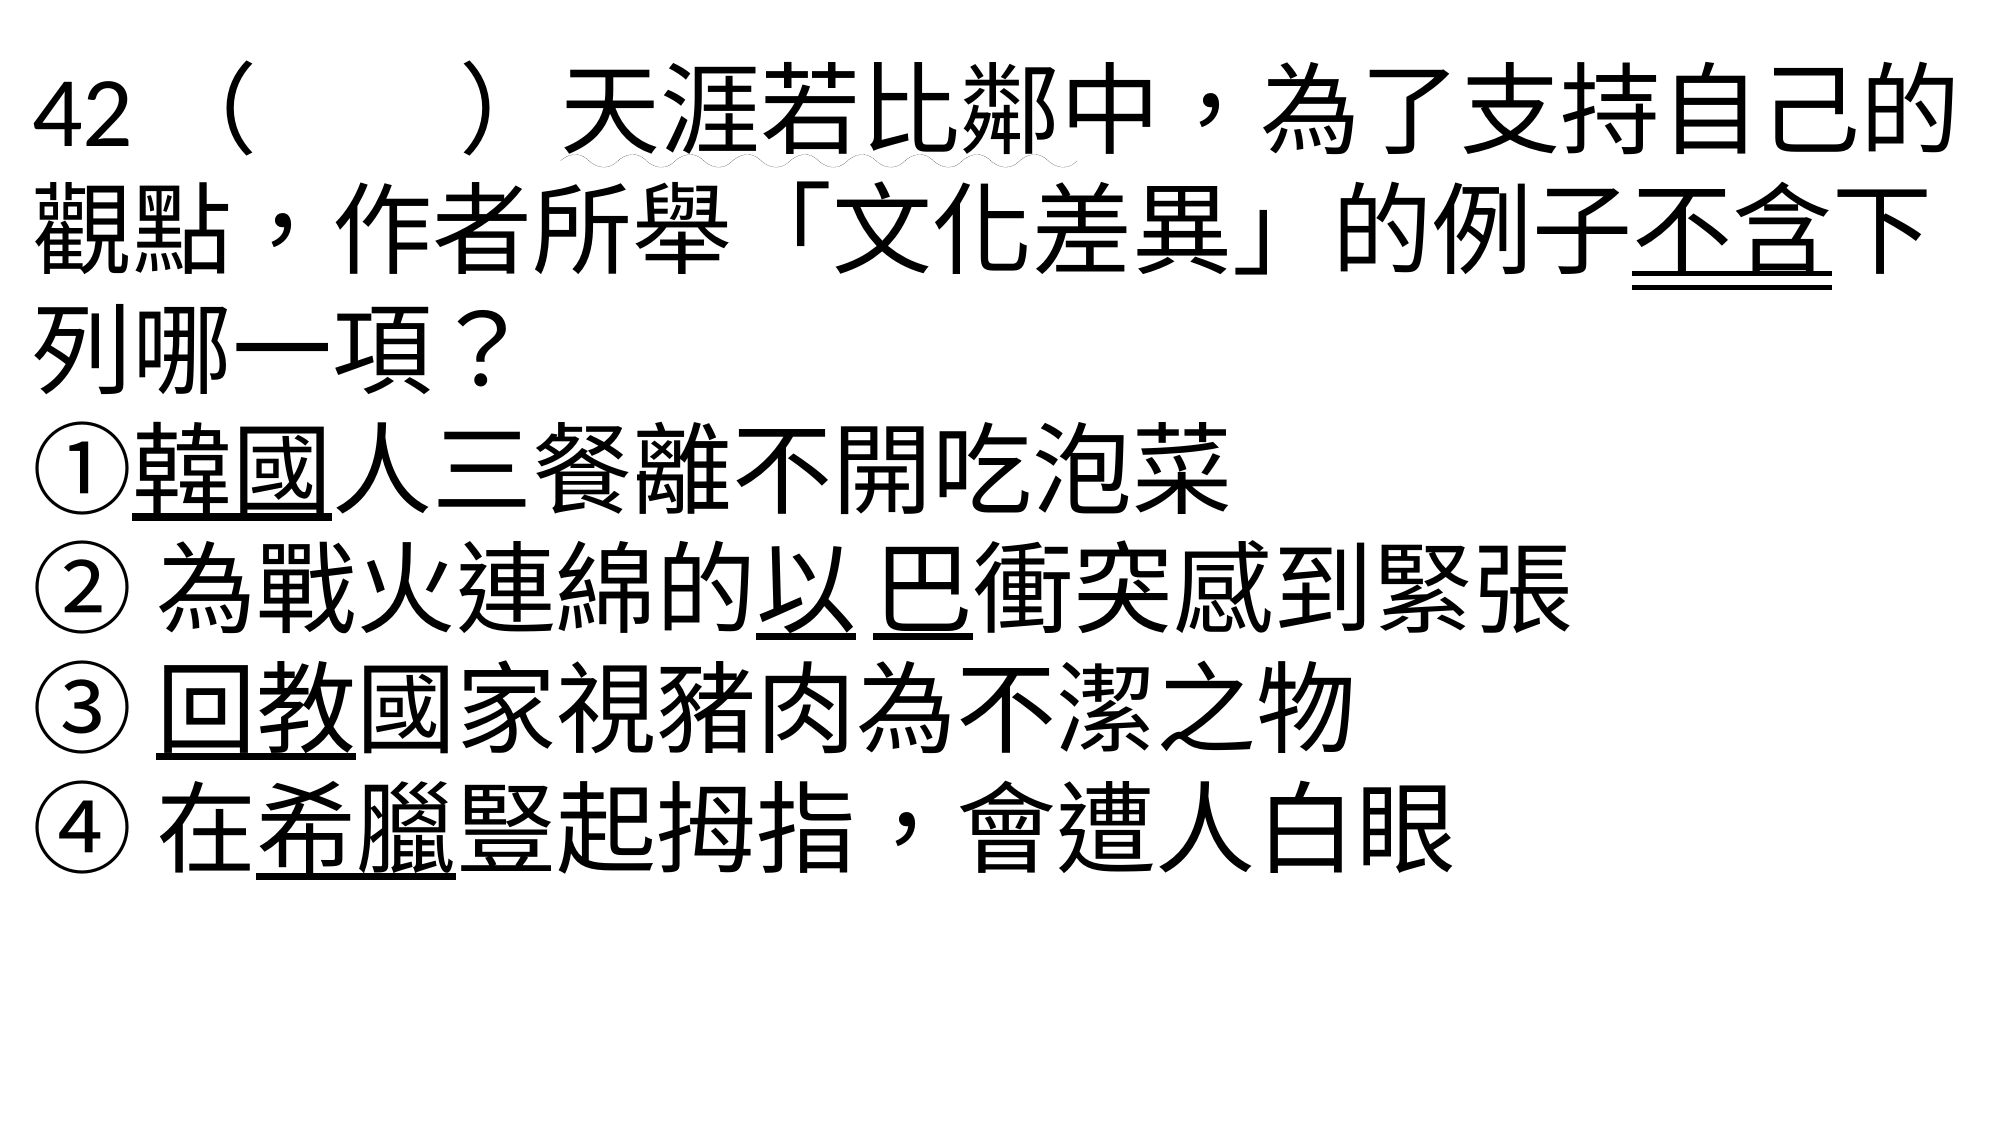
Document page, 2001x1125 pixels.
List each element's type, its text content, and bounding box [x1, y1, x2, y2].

text_box 42（ ）天涯若比鄰中，為了支持自己的觀點，作者所舉「文化差異」的例子不含下列哪一項？ ①韓國人三餐離不開吃泡菜 ②為戰火連綿的以 巴衝突感到緊張 ③回教國家視豬肉為不潔之物 ④在希臘豎起拇指，會遭人白眼 [17, 38, 2000, 894]
